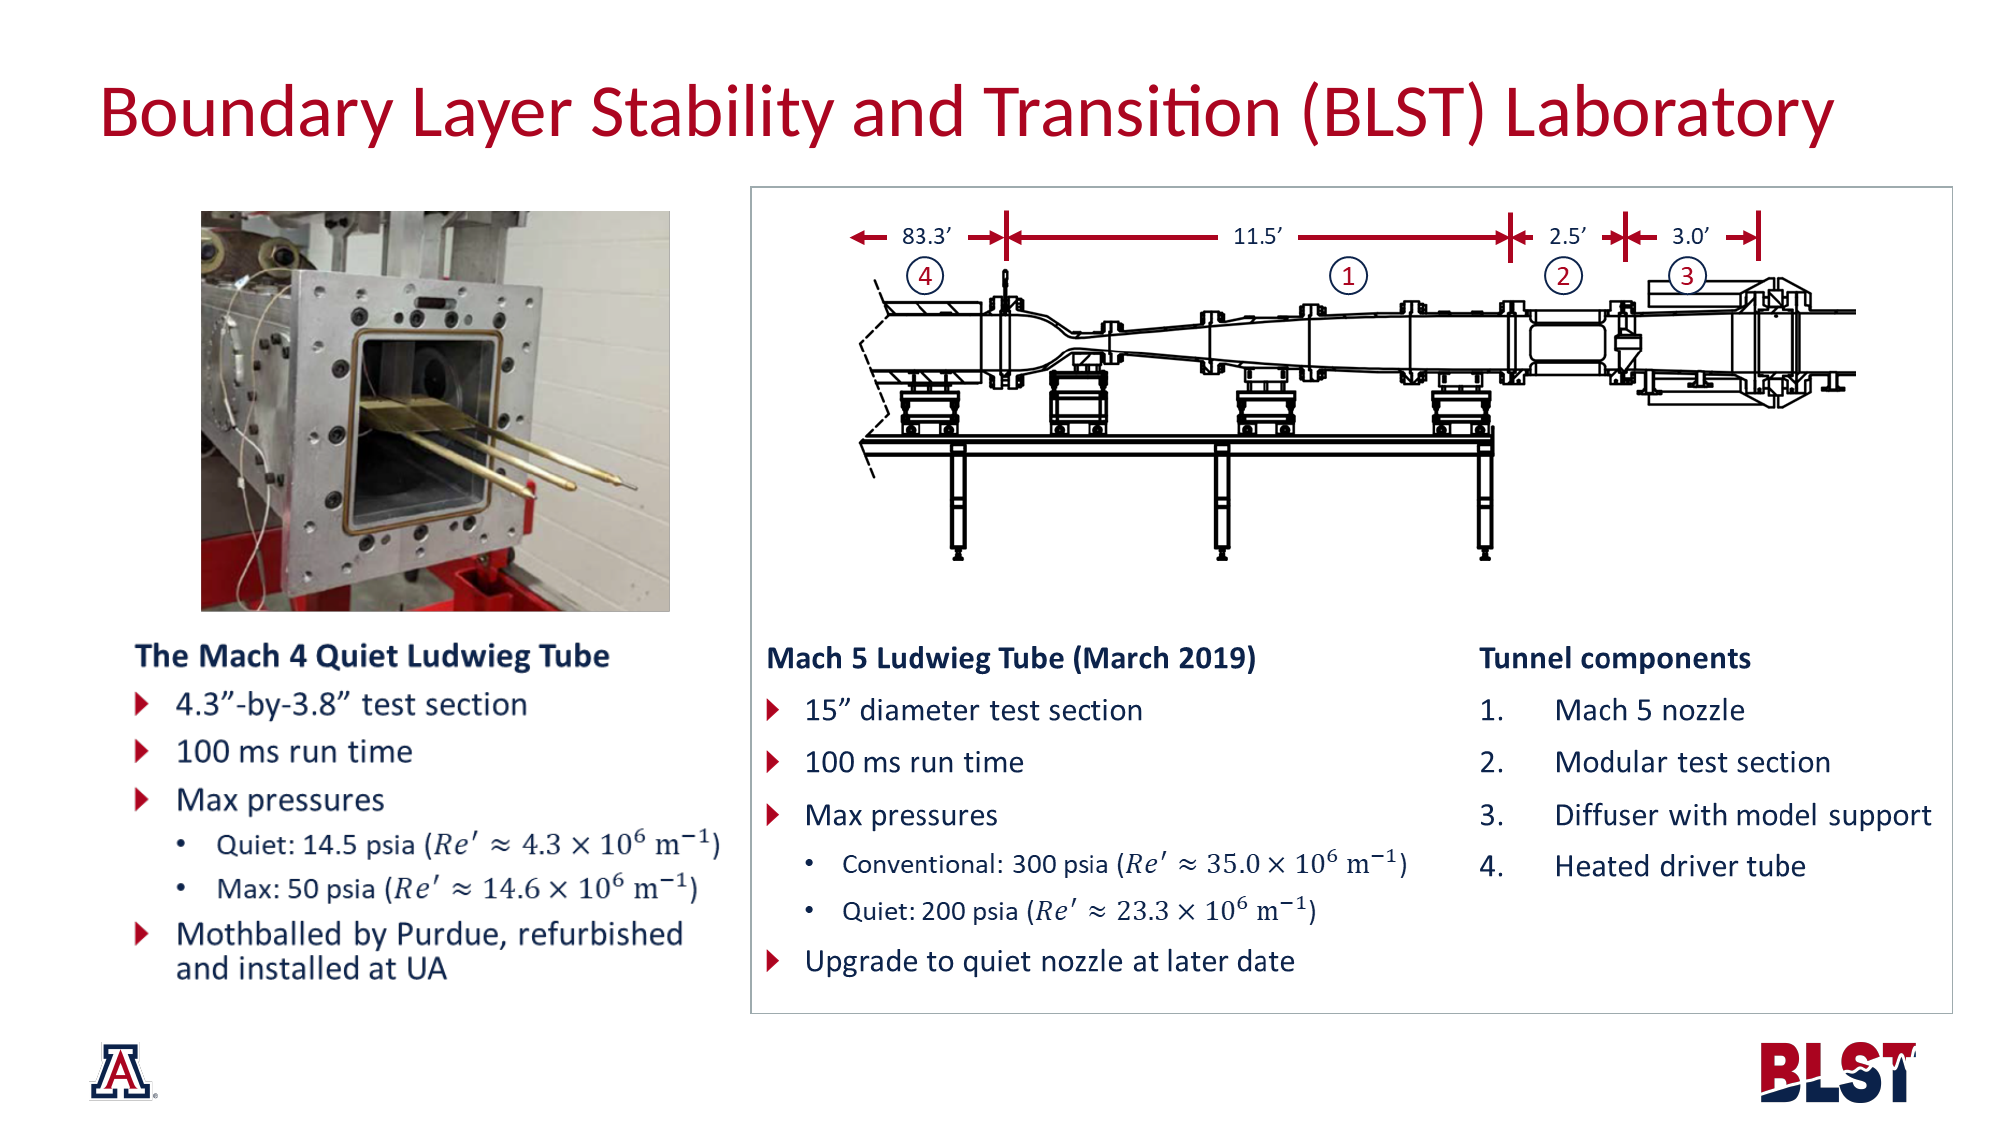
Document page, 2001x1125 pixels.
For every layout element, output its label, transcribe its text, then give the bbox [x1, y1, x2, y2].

picture [1761, 1042, 1916, 1103]
title Boundary Layer Stability and Transition (BLST) Laboratory [84, 59, 1916, 166]
picture [84, 186, 1953, 1102]
